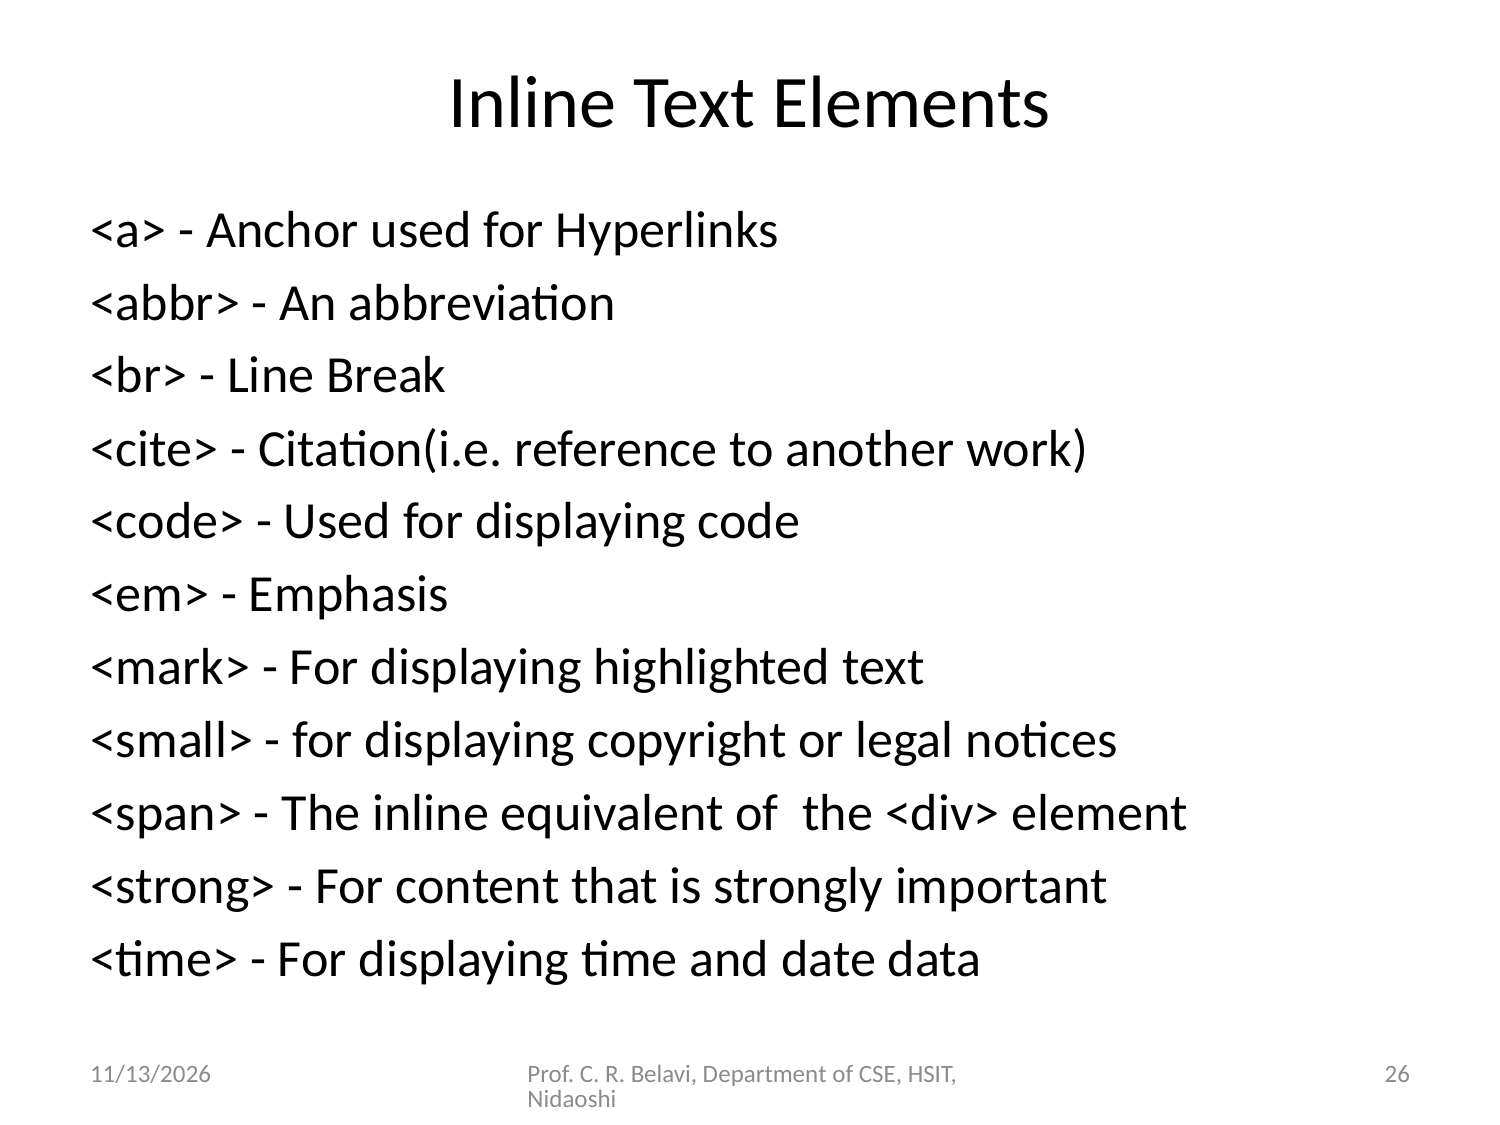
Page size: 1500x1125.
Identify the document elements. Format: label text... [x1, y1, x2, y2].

footer Prof. C. R. Belavi, Department of CSE, HSIT, Nidaoshi [512, 1042, 988, 1103]
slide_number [75, 1042, 425, 1103]
title Inline Text Elements [75, 45, 1425, 150]
slide_number 26 [1074, 1042, 1425, 1103]
list <a> - Anchor used for Hyperlinks <abbr> - An abbreviation <br> - Line Break <cite> - Citation(i.e. reference to another work) <code> - Used for displaying code <em> - Emphasis <mark> - For displaying highlighted text <small> - for displaying copyright or legal notices <span> - The inline equivalent of the <div> element <strong> - For content that is strongly important <time> - For displaying time and date data [75, 187, 1425, 1005]
